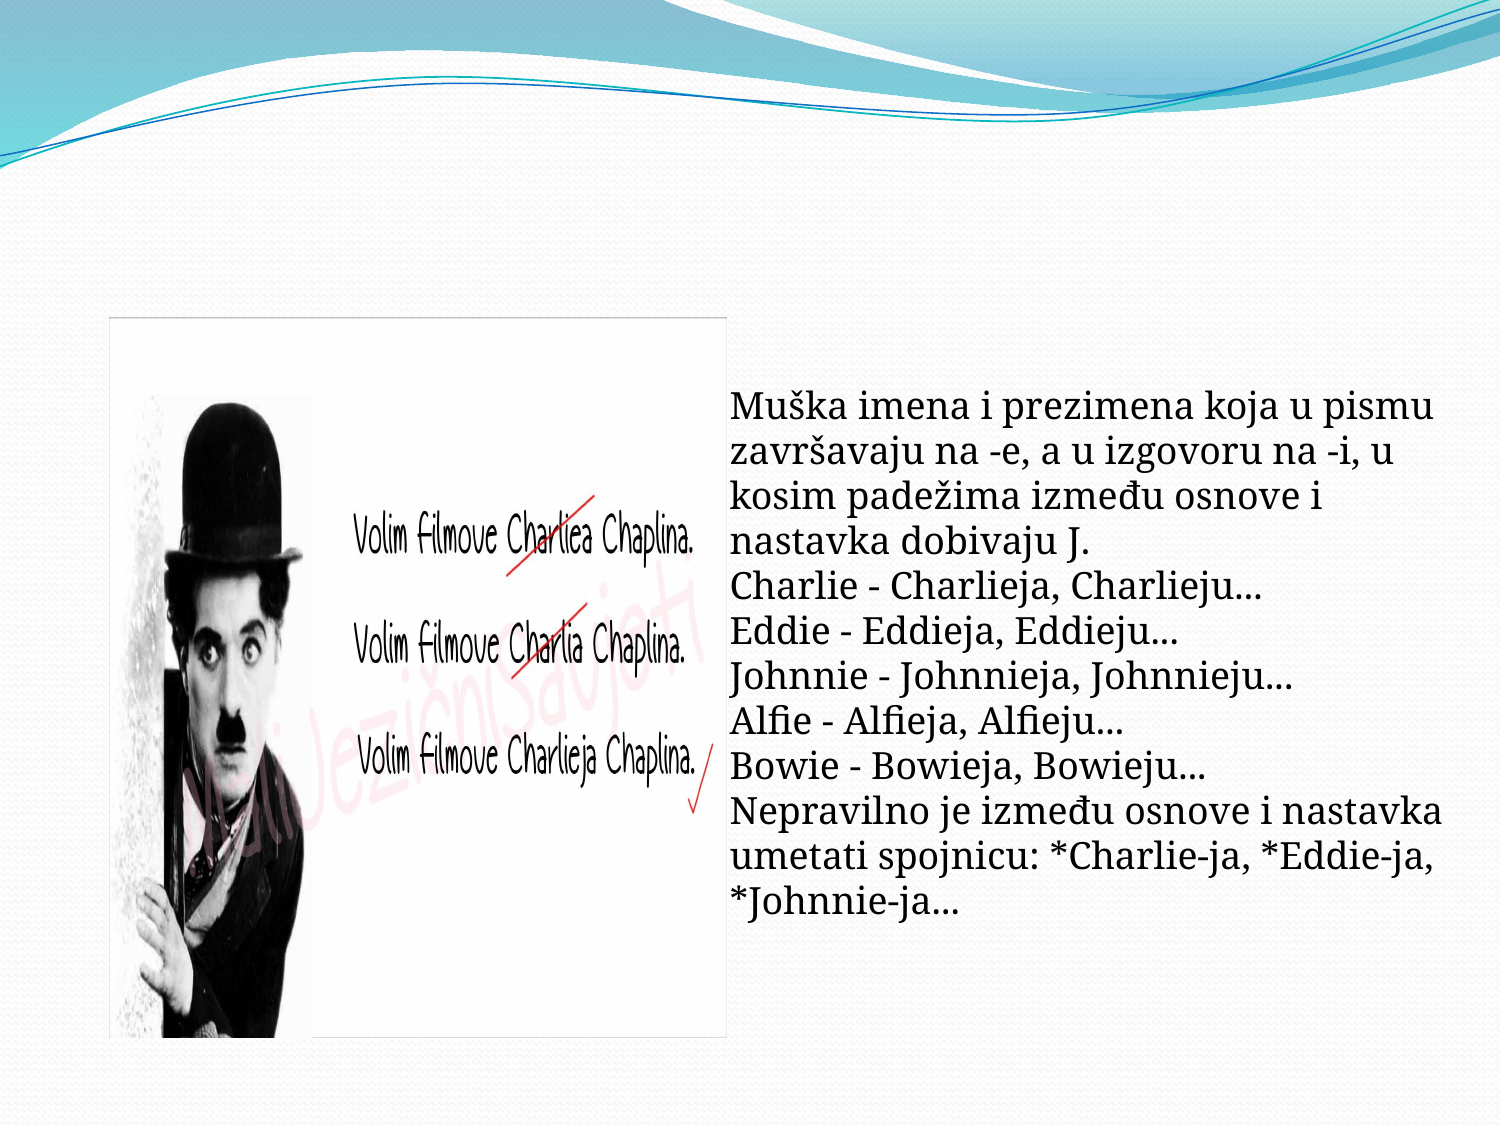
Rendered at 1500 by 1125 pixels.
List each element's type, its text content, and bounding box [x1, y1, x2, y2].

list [109, 317, 727, 1038]
text_box Muška imena i prezimena koja u pismu završavaju na -e, a u izgovoru na -i, u kosim padežima između osnove i nastavka dobivaju J. Charlie - Charlieja, Charlieju... Eddie - Eddieja, Eddieju... Johnnie - Johnnieja, Johnnieju... Alfie - Alfieja, Alfieju... Bowie - Bowieja, Bowieju... Nepravilno je između osnove i nastavka umetati spojnicu: *Charlie-ja, *Eddie-ja, *Johnnie-ja... [734, 374, 1465, 930]
